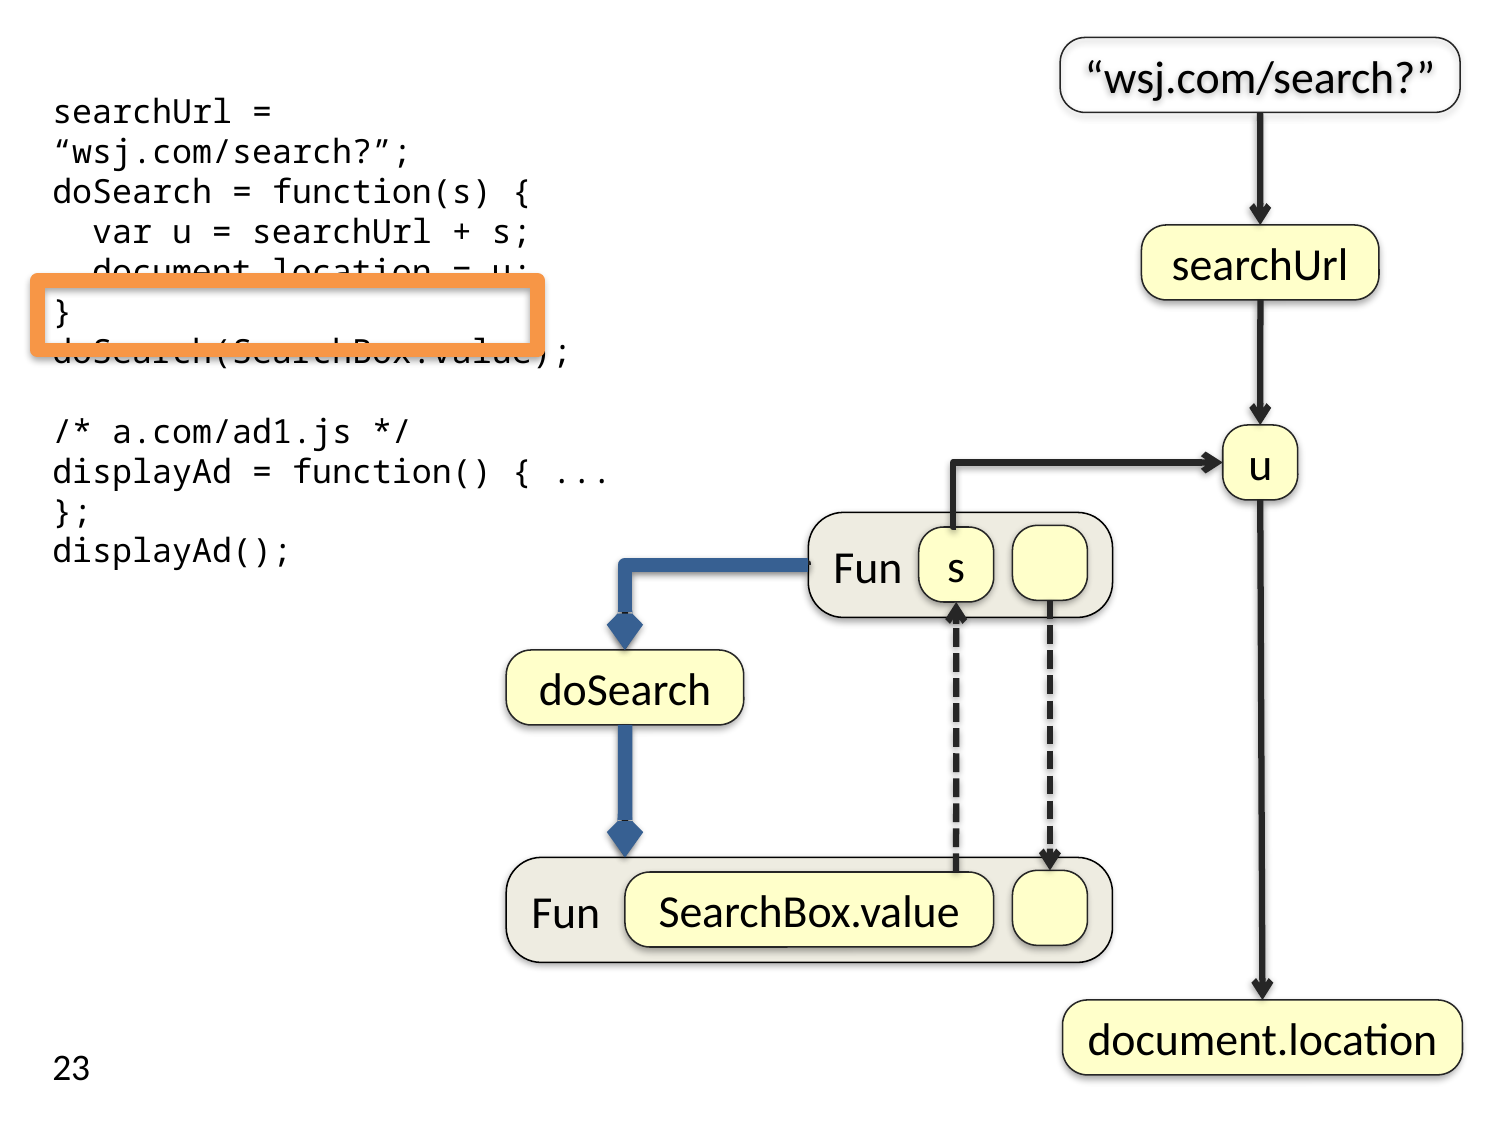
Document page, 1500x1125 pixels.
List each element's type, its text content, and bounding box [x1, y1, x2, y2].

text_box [1059, 37, 1461, 301]
slide_number 23 [37, 1035, 388, 1096]
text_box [1011, 748, 1500, 752]
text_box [505, 857, 1113, 963]
text_box [37, 280, 538, 351]
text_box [624, 564, 809, 651]
text_box document.location [1061, 999, 1464, 1076]
text_box u [1221, 424, 1299, 501]
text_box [505, 512, 1113, 726]
text_box searchUrl = “wsj.com/search?”; doSearch = function(s) { var u = searchUrl + s; document.location = u; } doSearch(SearchBox.value); /* a.com/ad1.js */ displayAd = function() { ... }; displayAd(); [37, 83, 638, 577]
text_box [1056, 361, 1122, 629]
